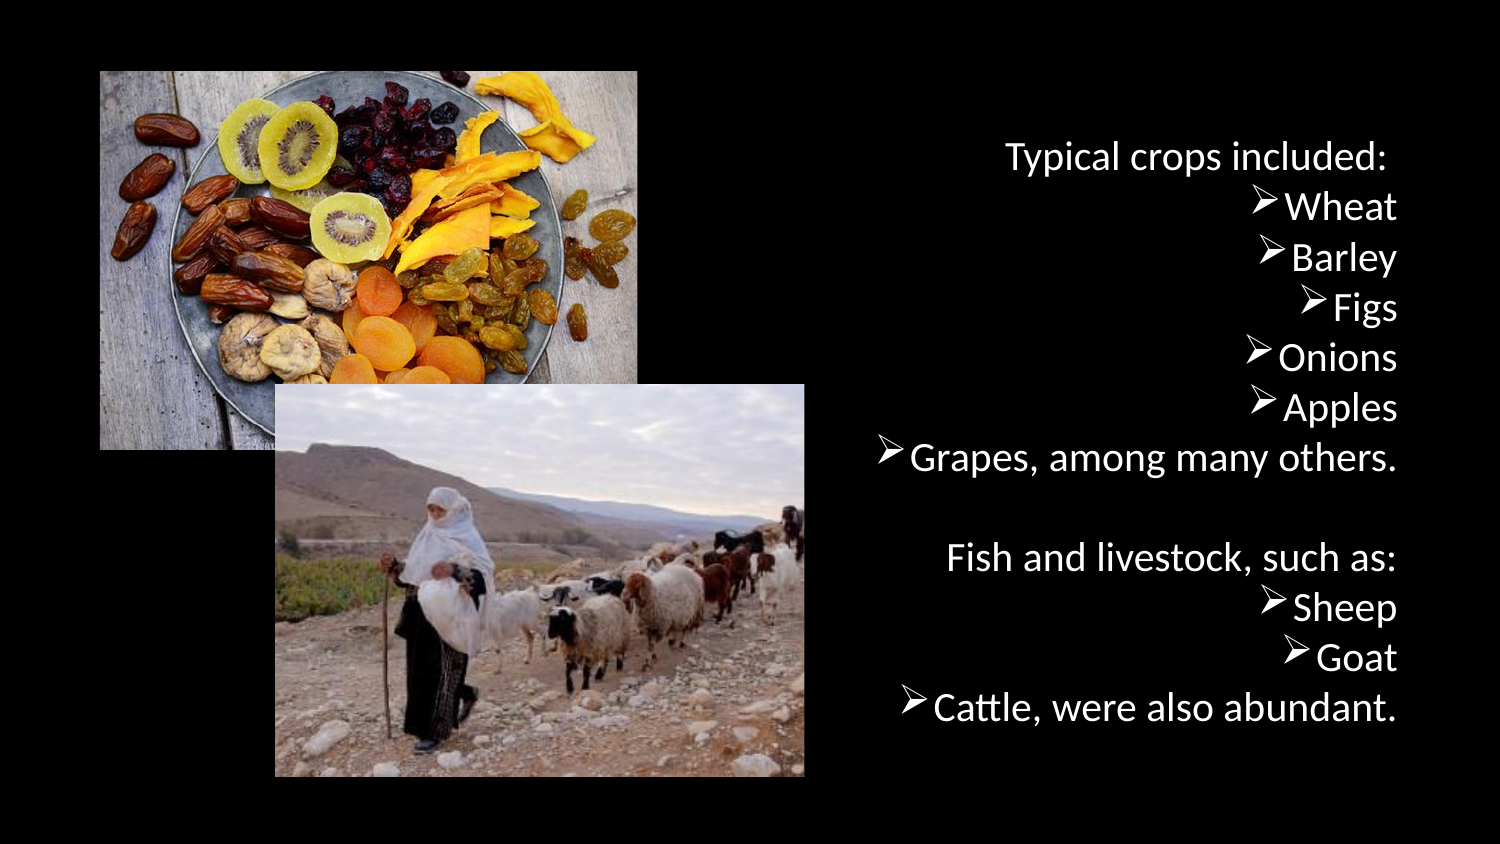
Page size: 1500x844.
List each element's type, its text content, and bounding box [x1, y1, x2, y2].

text_box Typical crops included: Wheat Barley Figs Onions Apples Grapes, among many others. Fish and livestock, such as: Sheep Goat Cattle, were also abundant. [799, 121, 1413, 737]
picture [99, 71, 805, 777]
